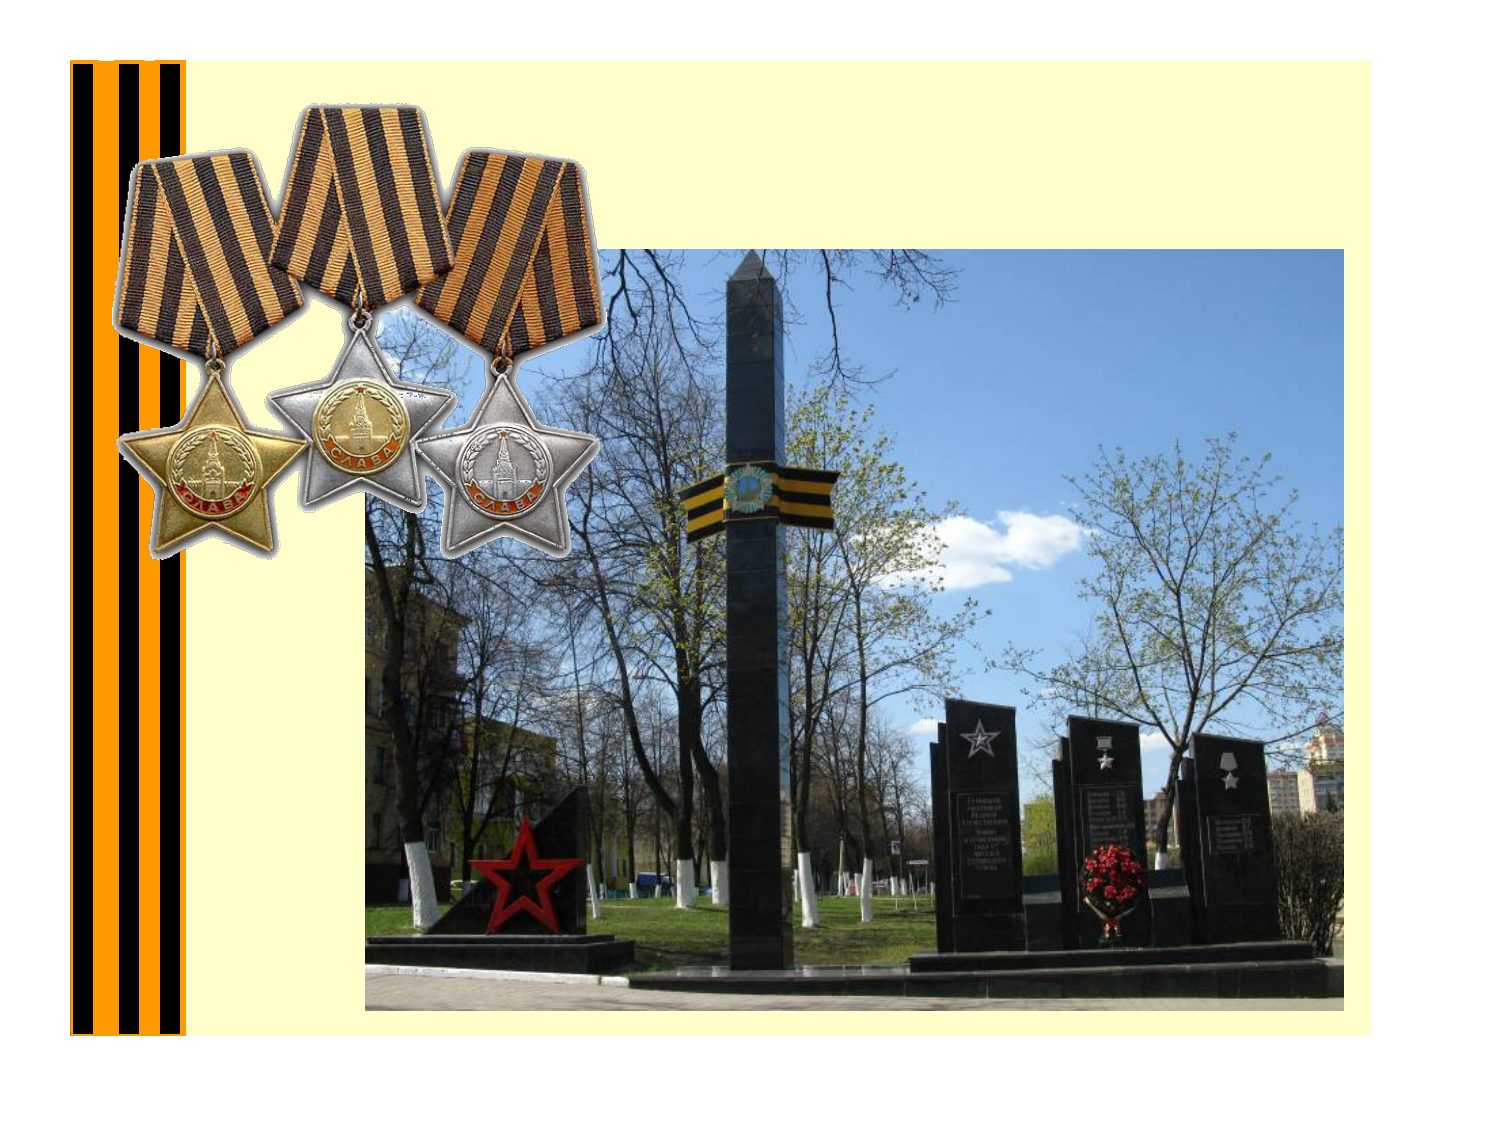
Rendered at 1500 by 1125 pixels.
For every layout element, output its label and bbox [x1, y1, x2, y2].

list [70, 60, 1372, 1037]
